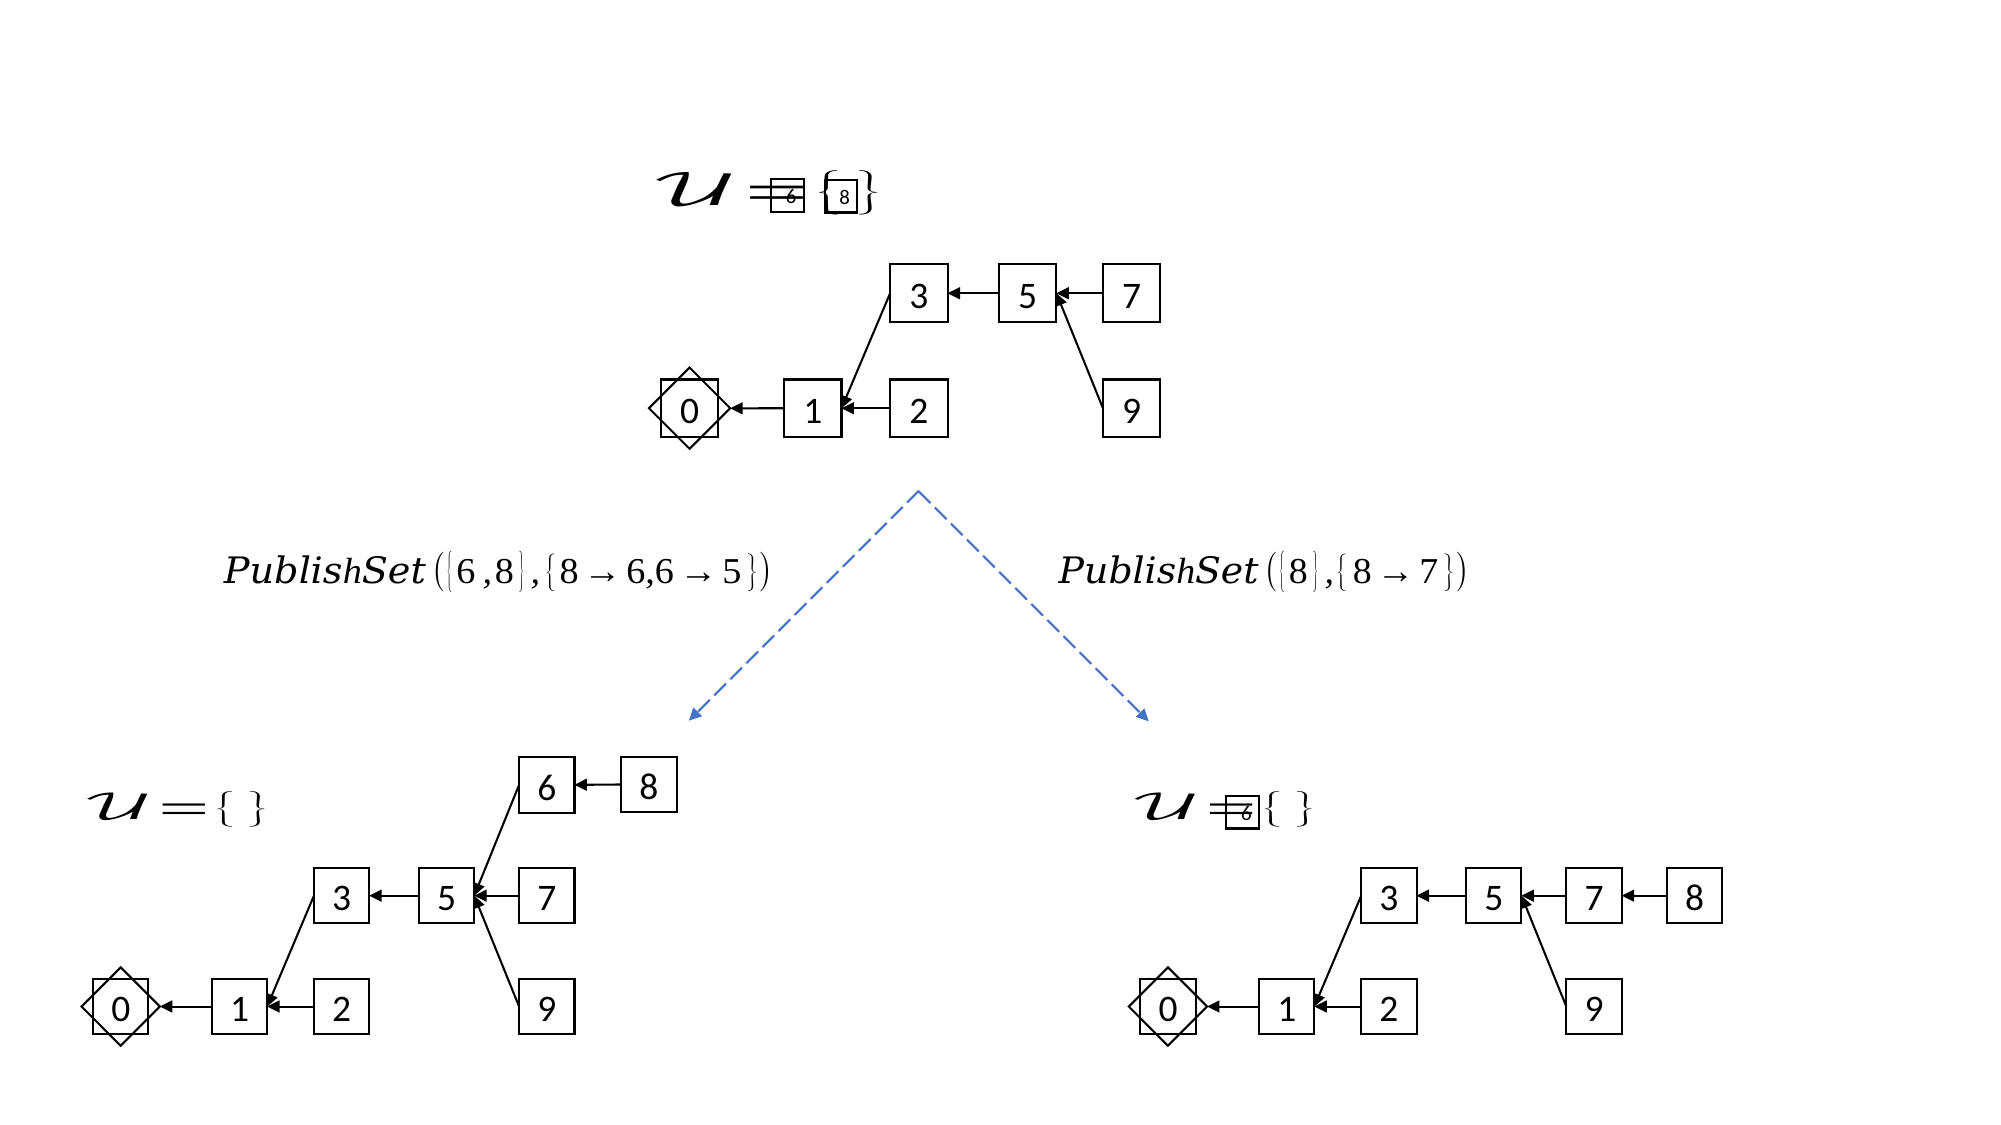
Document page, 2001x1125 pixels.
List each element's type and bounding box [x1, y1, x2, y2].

text_box [648, 167, 1161, 438]
text_box [1128, 789, 1723, 1035]
text_box [918, 491, 1149, 722]
text_box [688, 490, 919, 721]
text_box [81, 756, 677, 1035]
